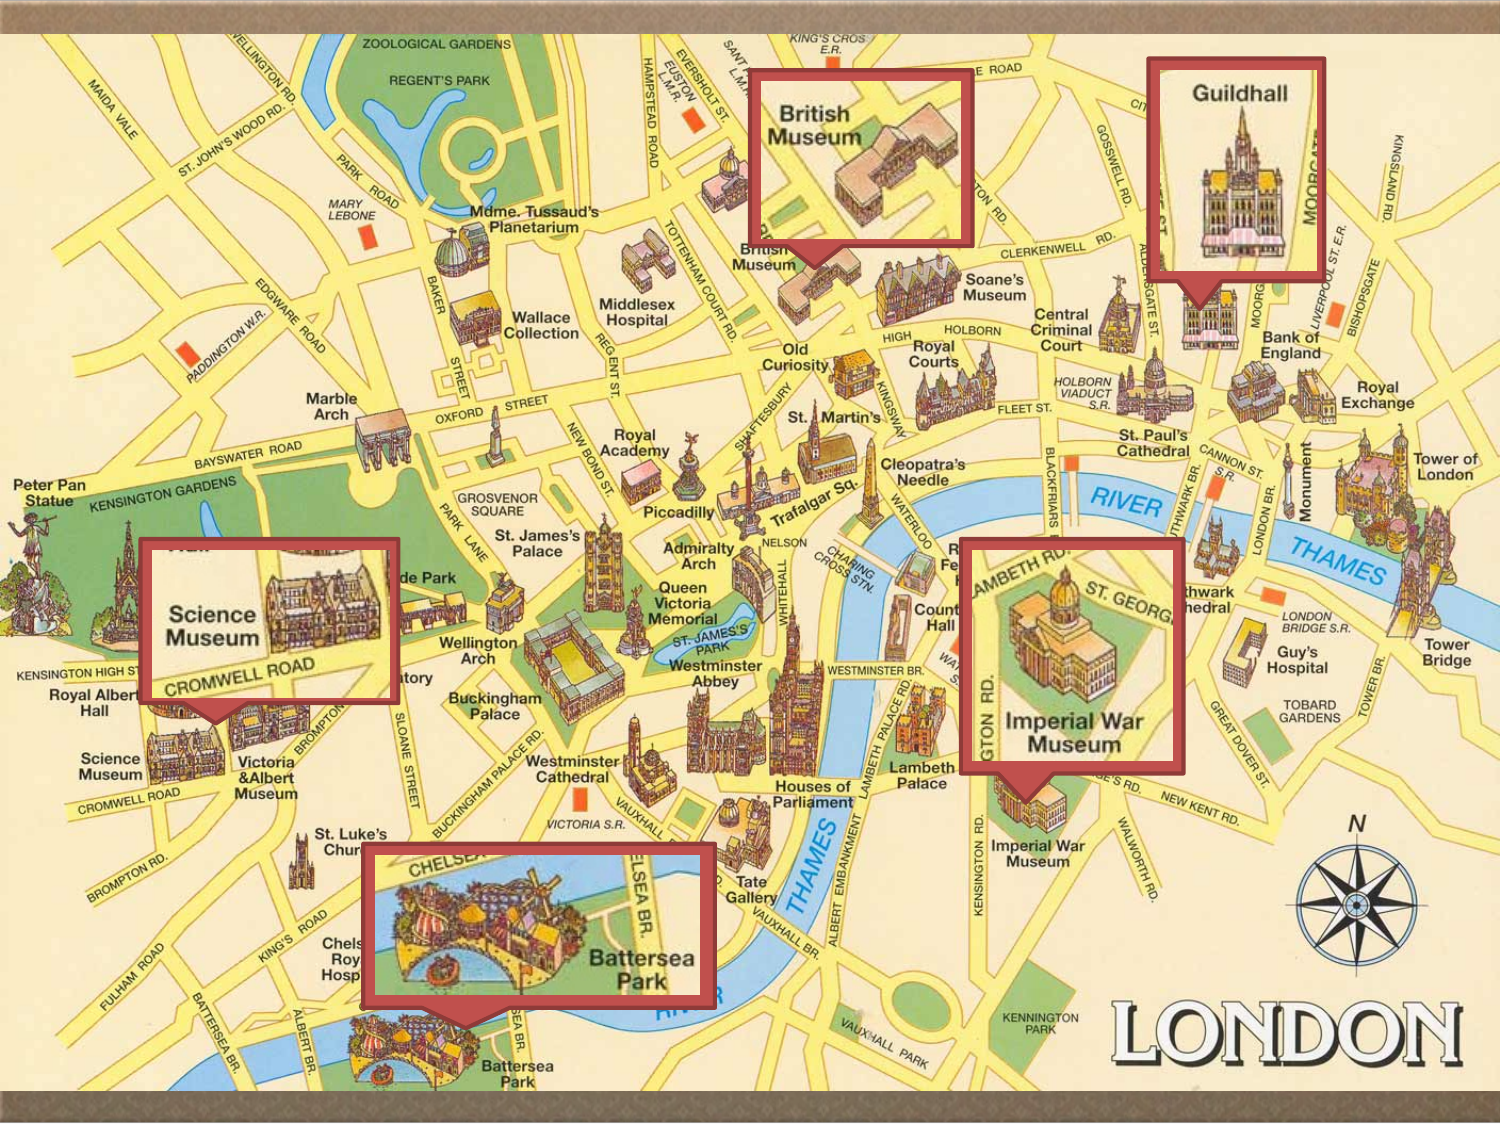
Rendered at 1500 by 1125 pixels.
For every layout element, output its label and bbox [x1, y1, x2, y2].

text_box [960, 538, 1184, 774]
text_box [749, 70, 973, 247]
text_box [1148, 58, 1325, 282]
text_box [140, 538, 399, 704]
picture [0, 0, 1500, 1125]
text_box [363, 843, 716, 1008]
